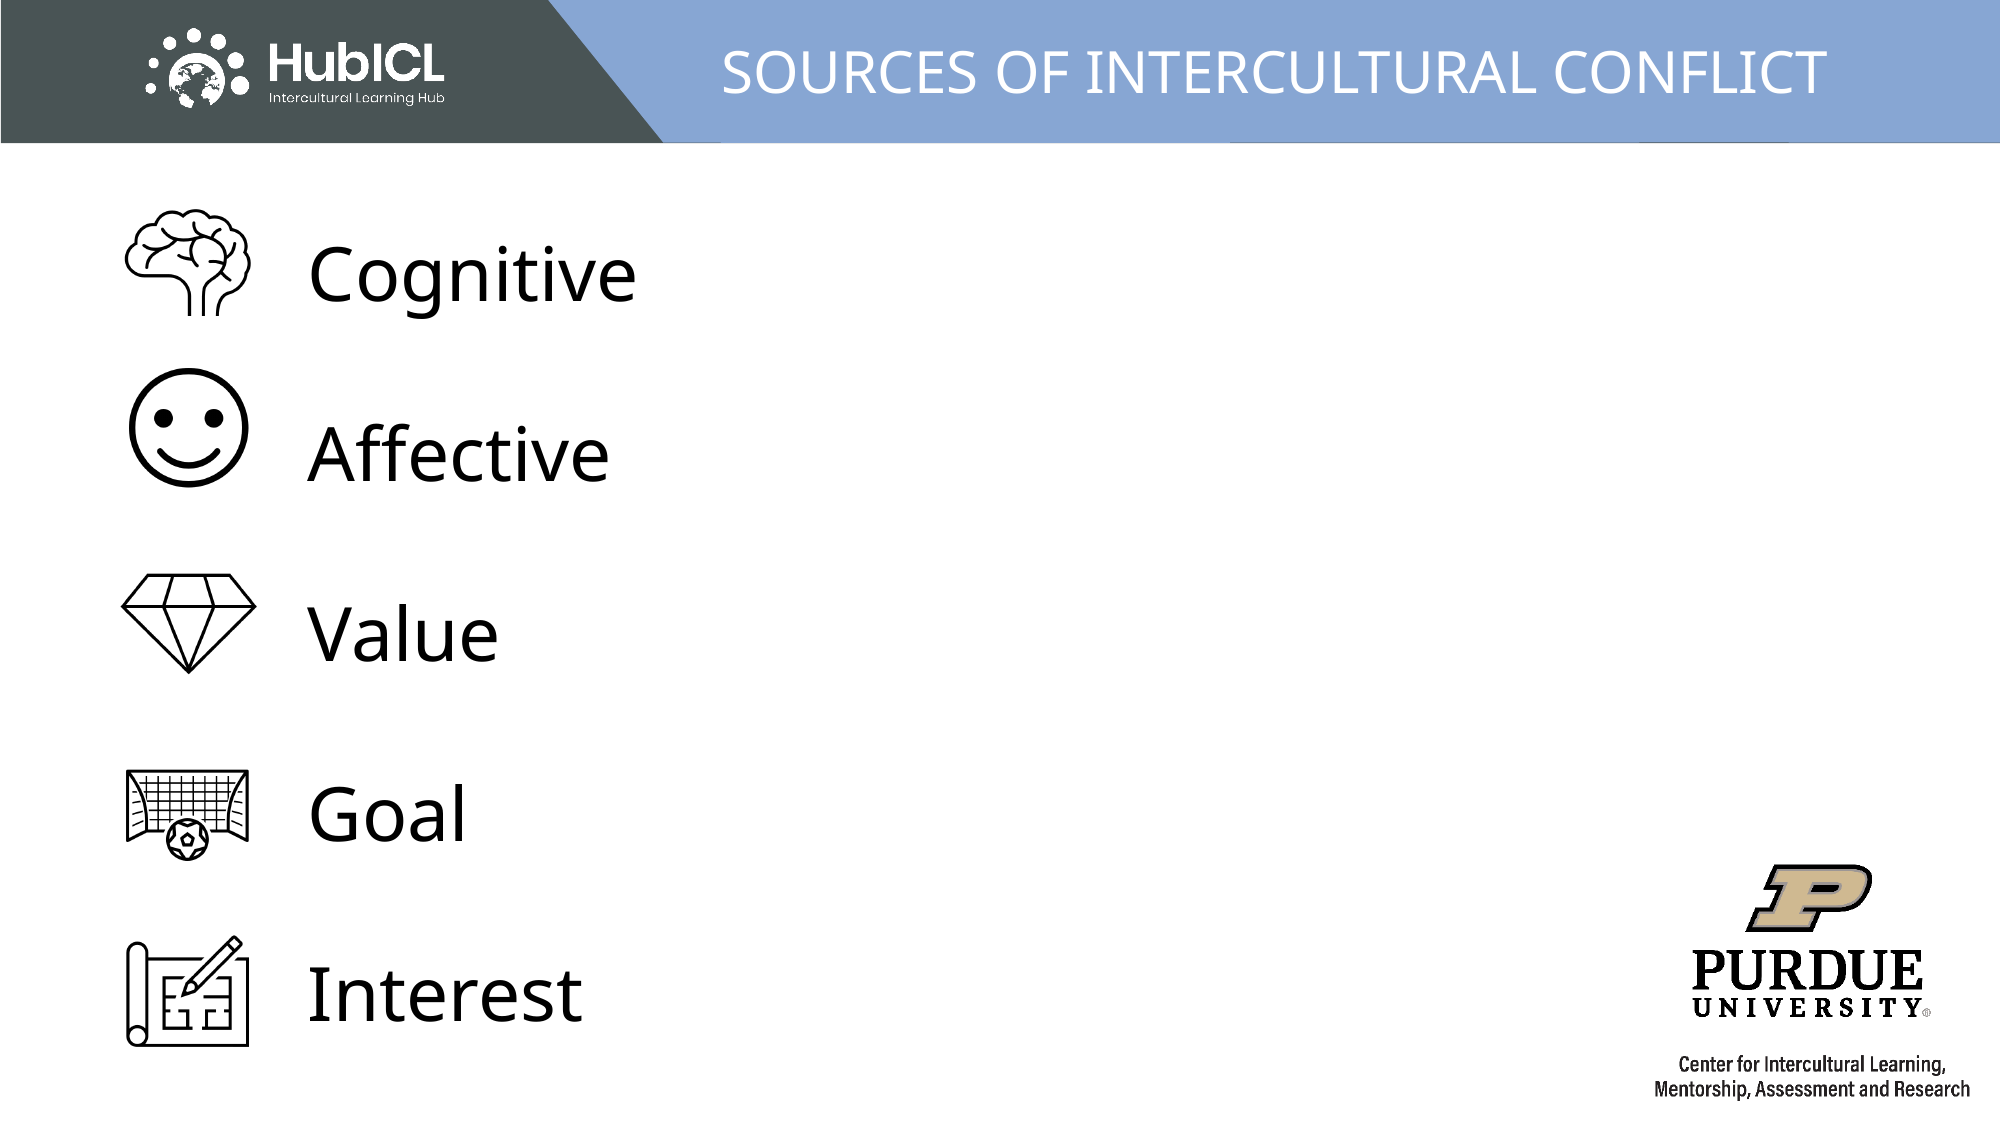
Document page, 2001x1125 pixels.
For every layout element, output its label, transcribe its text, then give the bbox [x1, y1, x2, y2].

picture [113, 352, 264, 503]
text_box Cognitive Affective Value Goal Interest [293, 218, 701, 1044]
picture [113, 546, 264, 698]
picture [112, 187, 263, 338]
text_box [0, 0, 2000, 144]
picture [112, 918, 263, 1069]
picture [1645, 862, 1979, 1125]
picture [112, 738, 263, 889]
